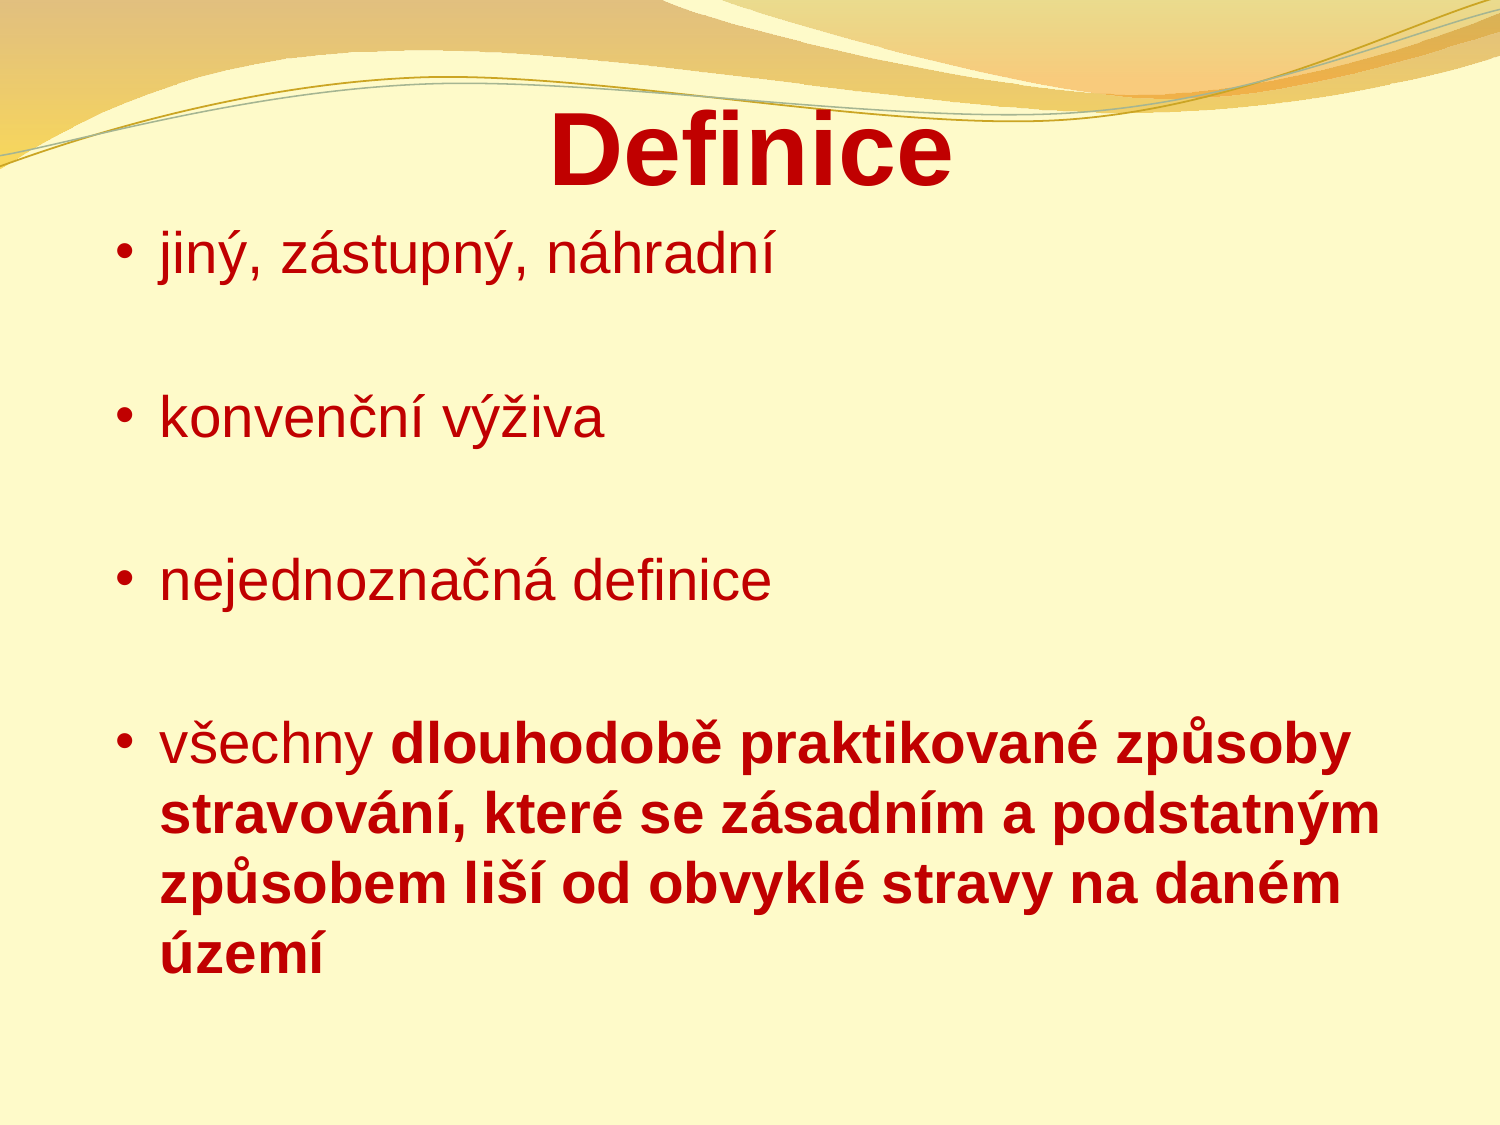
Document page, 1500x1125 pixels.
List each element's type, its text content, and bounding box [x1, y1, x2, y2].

title Definice [76, 77, 1427, 207]
list jiný, zástupný, náhradní konvenční výživa nejednoznačná definice všechny dlouhodobě praktikované způsoby stravování, které se zásadním a podstatným způsobem liší od obvyklé stravy na daném území [100, 207, 1451, 1036]
